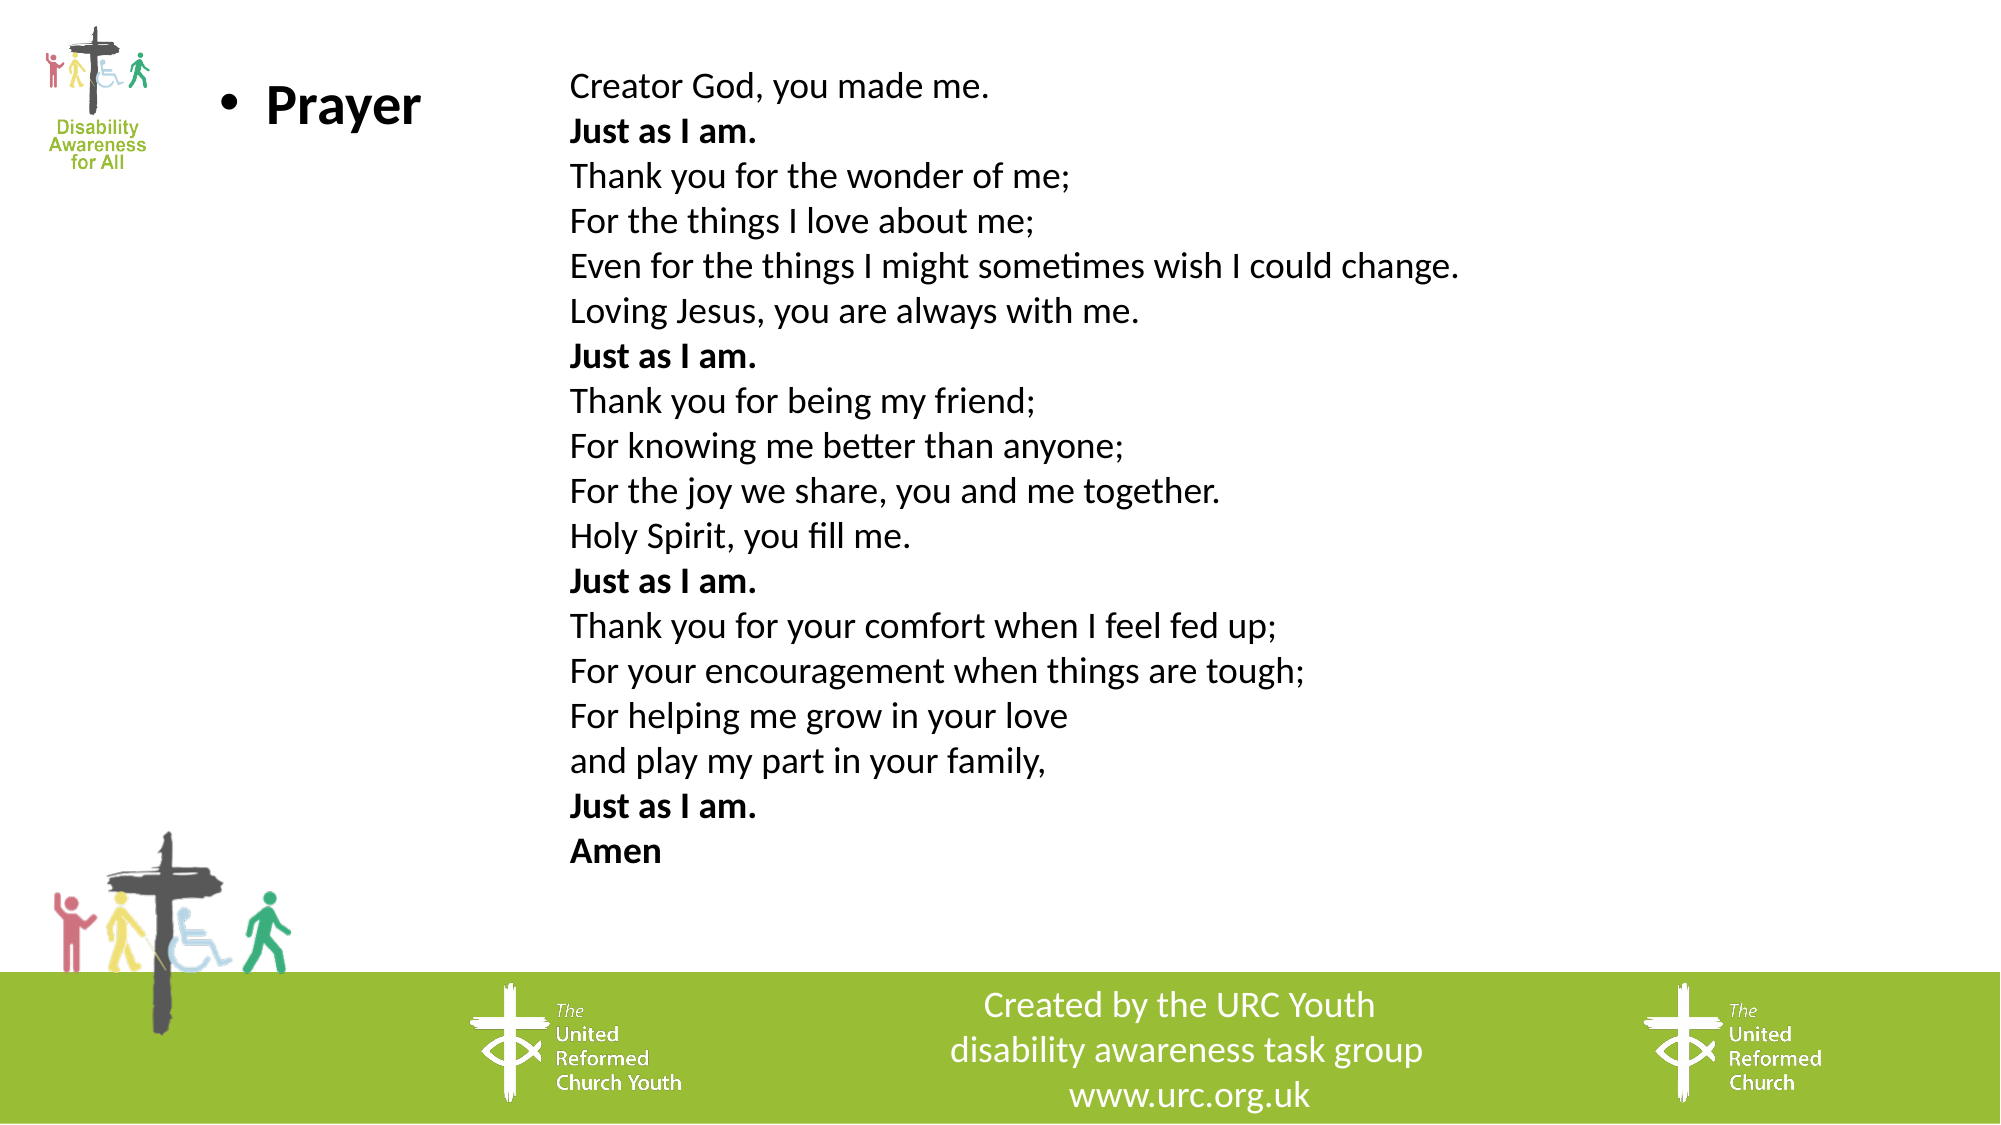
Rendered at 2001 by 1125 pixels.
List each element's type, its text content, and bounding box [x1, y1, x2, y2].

text_box Creator God, you made me. Just as I am. Thank you for the wonder of me; For the things I love about me; Even for the things I might sometimes wish I could change. Loving Jesus, you are always with me. Just as I am. Thank you for being my friend; For knowing me better than anyone; For the joy we share, you and me together. Holy Spirit, you fill me. Just as I am. Thank you for your comfort when I feel fed up; For your encouragement when things are tough; For helping me grow in your love and play my part in your family, Just as I am. Amen [555, 53, 1555, 924]
picture [39, 21, 156, 182]
picture [463, 976, 689, 1109]
text_box Prayer [205, 58, 506, 144]
text_box Created by the URC Youth disability awareness task group www.urc.org.uk [0, 971, 2000, 1125]
picture [1637, 976, 1828, 1110]
picture [39, 799, 306, 1066]
